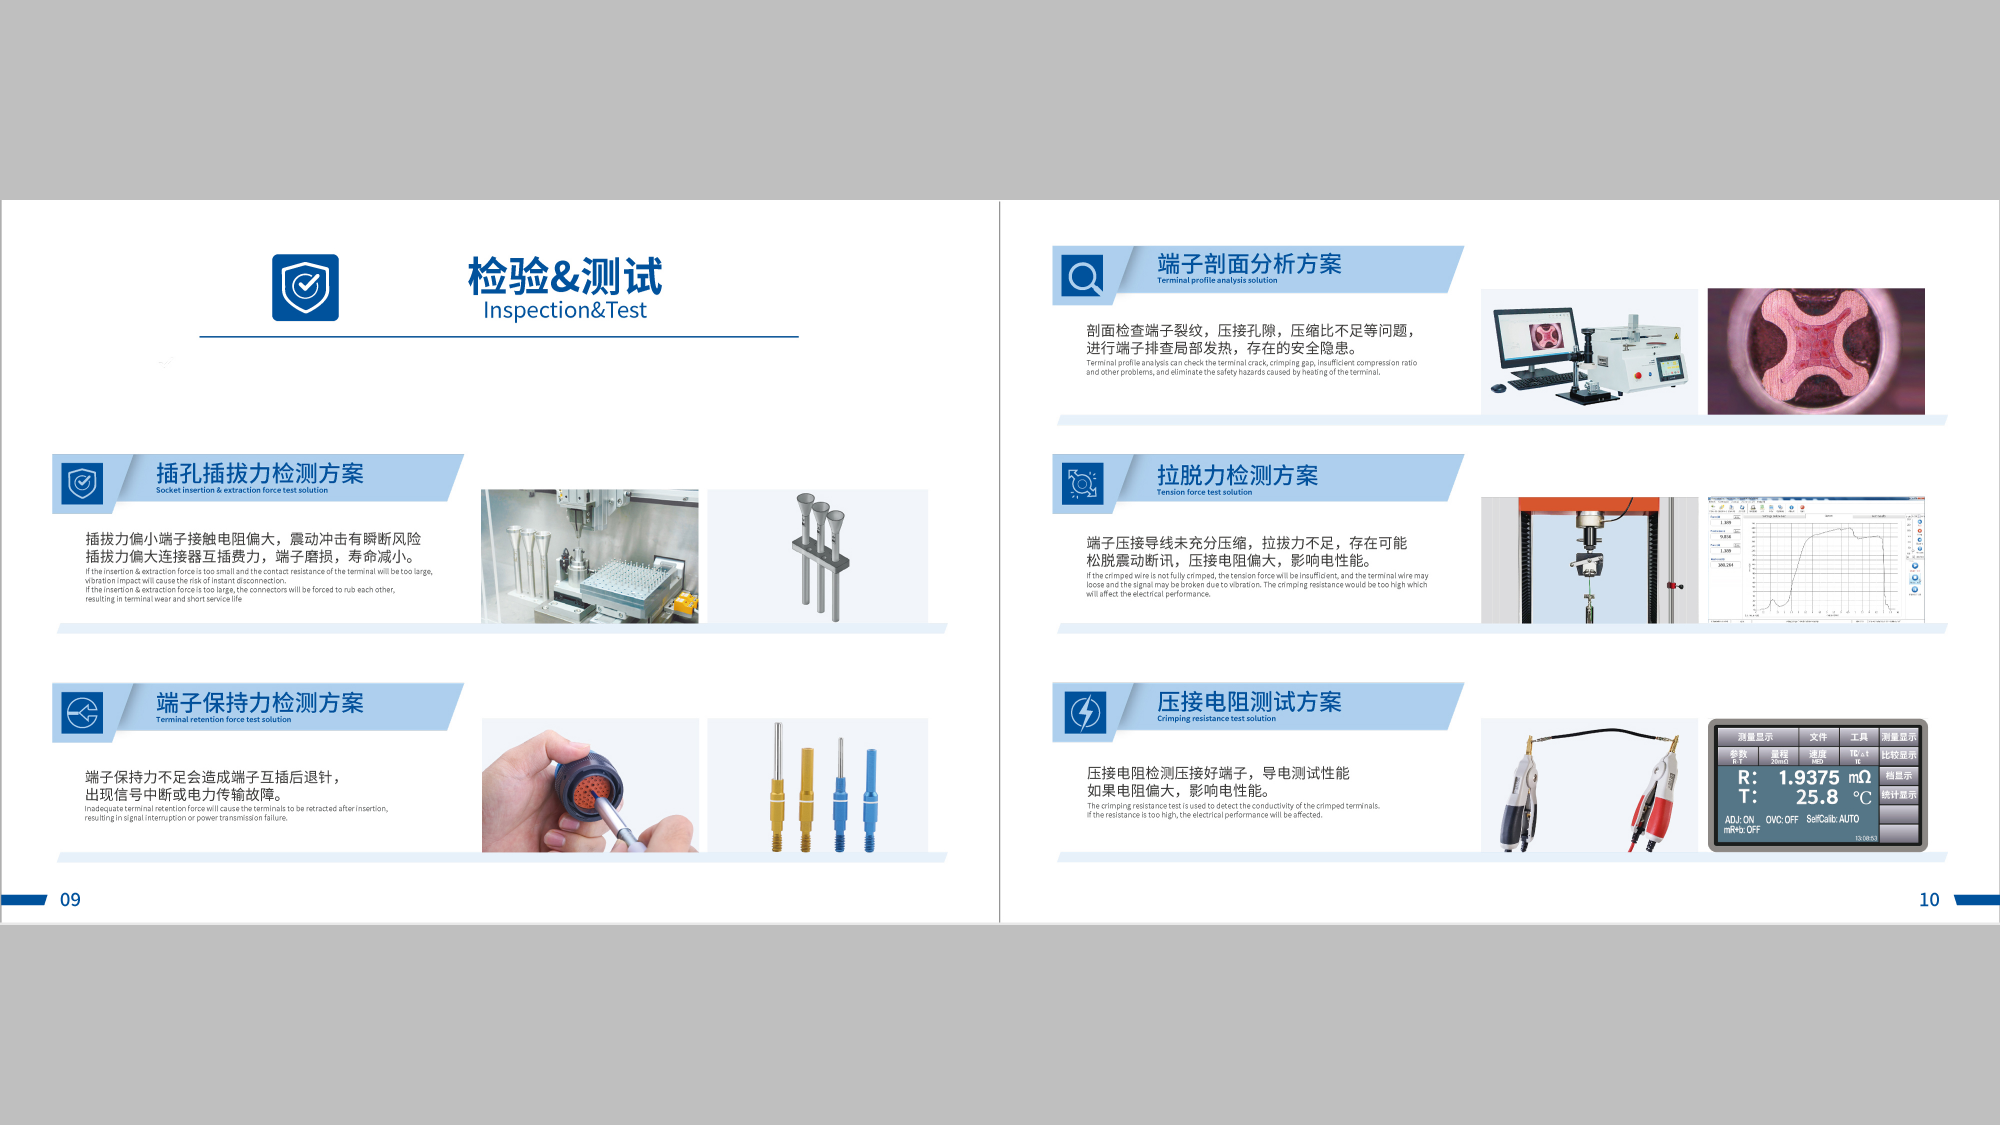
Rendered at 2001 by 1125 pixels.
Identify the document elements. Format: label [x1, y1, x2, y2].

picture [0, 200, 2000, 925]
